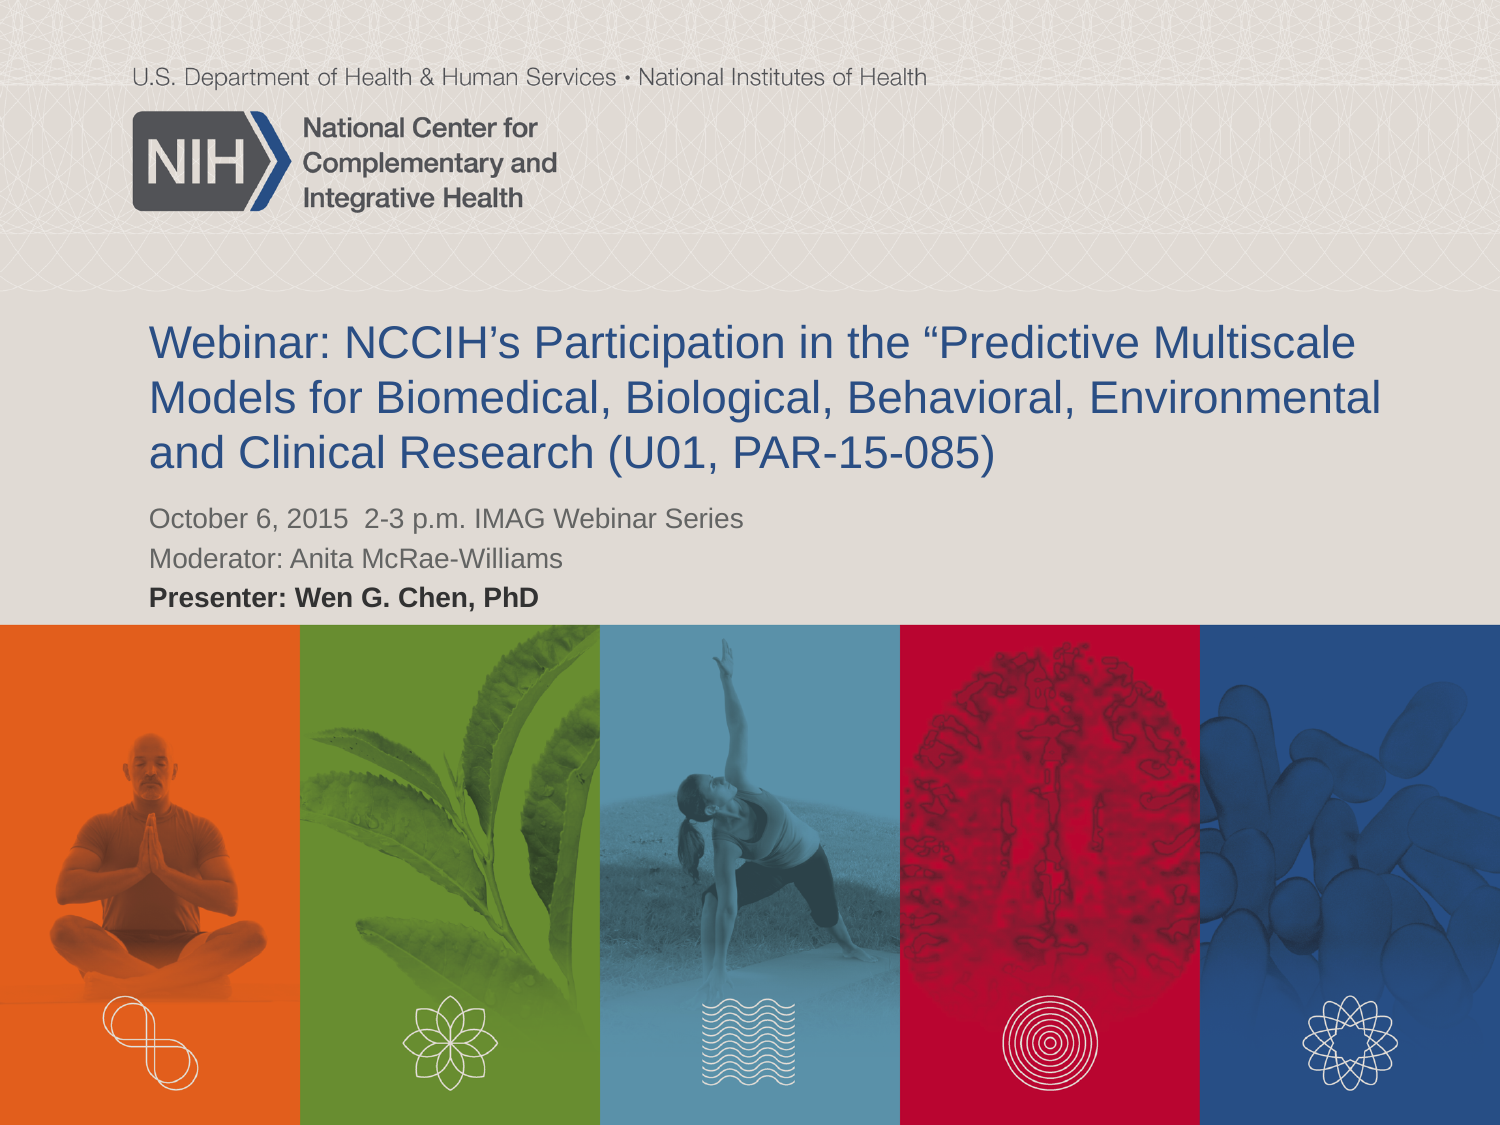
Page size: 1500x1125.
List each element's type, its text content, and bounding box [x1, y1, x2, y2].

subtitle October 6, 2015 2-3 p.m. IMAG Webinar Series Moderator: Anita McRae-Williams Presenter: Wen G. Chen, PhD [133, 493, 1409, 622]
picture [0, 0, 1500, 1125]
title Webinar: NCCIH’s Participation in the “Predictive Multiscale Models for Biomedical, Biological, Behavioral, Environmental and Clinical Research (U01, PAR-15-085) [133, 304, 1409, 493]
